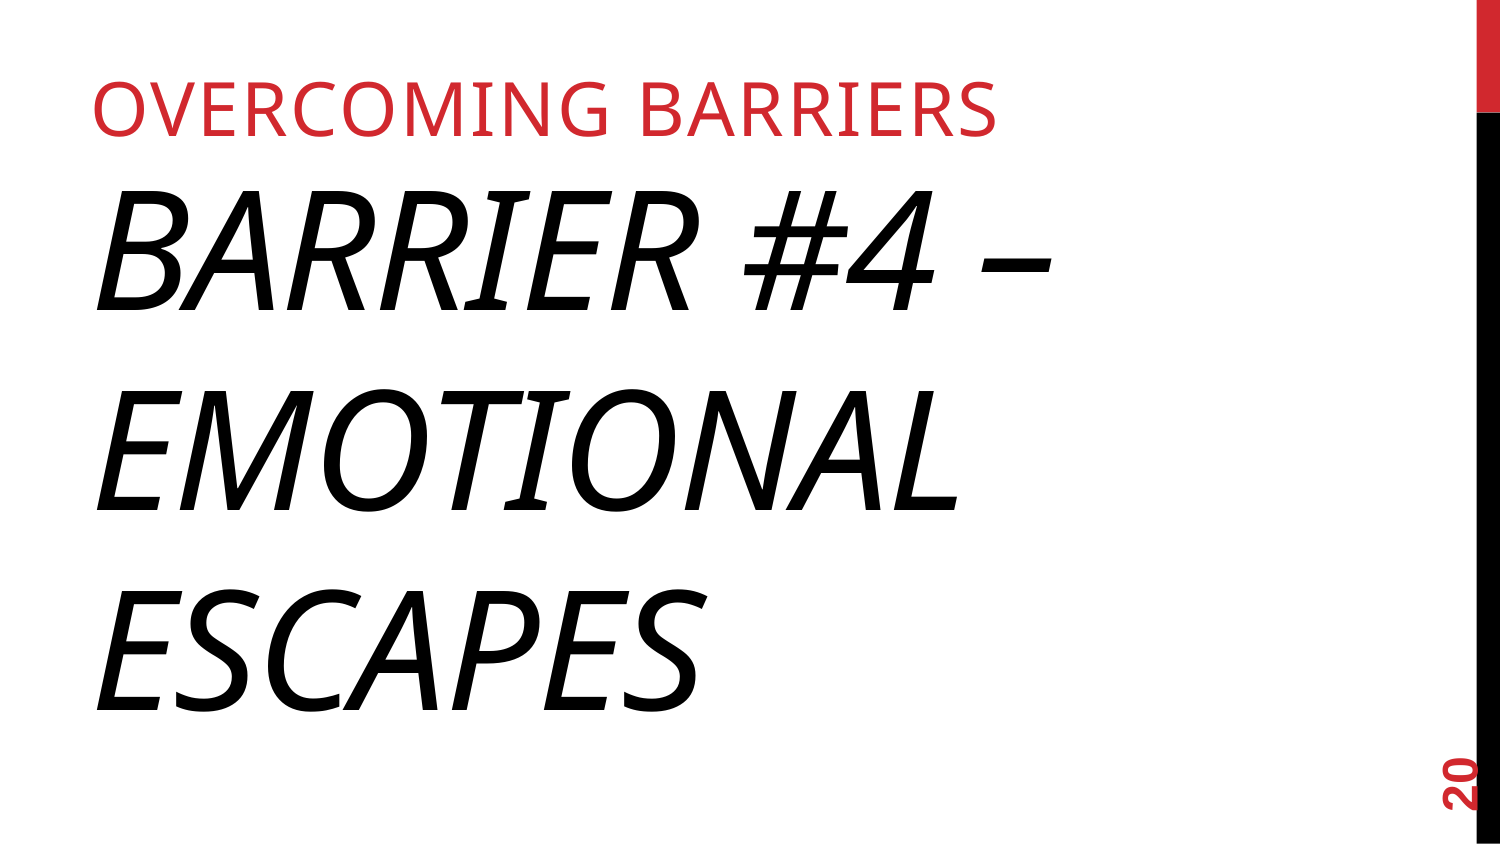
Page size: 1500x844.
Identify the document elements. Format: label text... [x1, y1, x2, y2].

title Barrier #4 – EMOTIONAL ESCAPES [75, 178, 1350, 710]
list Overcoming Barriers [75, 28, 1350, 160]
slide_number 20 [1427, 665, 1488, 828]
